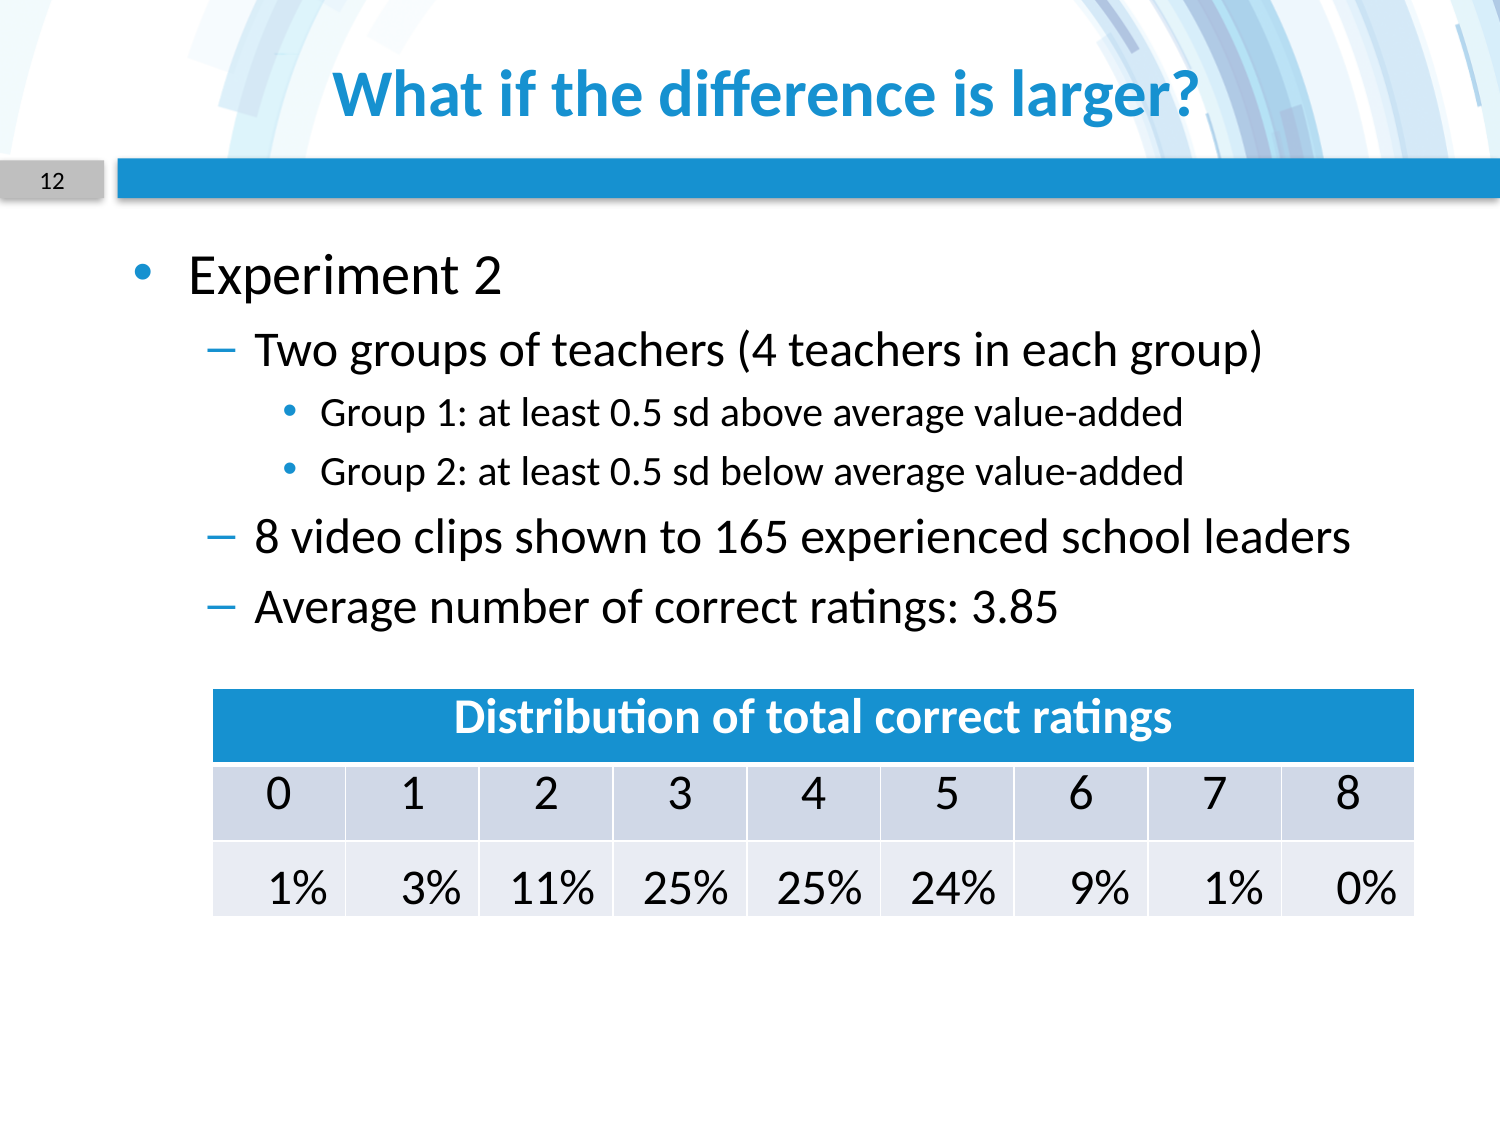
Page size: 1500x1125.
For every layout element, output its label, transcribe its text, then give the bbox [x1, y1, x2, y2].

table_cell 1 [346, 767, 478, 840]
slide_number 12 [0, 160, 105, 199]
picture [0, 0, 1500, 159]
list Experiment 2 Two groups of teachers (4 teachers in each group) Group 1: at least 0.5 sd above average value-added Group 2: at least 0.5 sd below average value-added 8 video clips shown to 165 experienced school leaders Average number of correct ratings: 3.85 [117, 229, 1500, 697]
table_cell 1% [1149, 842, 1281, 916]
table_cell 24% [881, 842, 1013, 916]
table_cell 11% [480, 842, 612, 916]
title What if the difference is larger? [117, 38, 1418, 141]
table_cell 3 [614, 767, 746, 840]
table_cell 25% [748, 842, 880, 916]
table_header Distribution of total correct ratings [213, 689, 1414, 762]
table_cell 9% [1015, 842, 1147, 916]
table_cell 0 [213, 767, 345, 840]
table_cell 6 [1015, 767, 1147, 840]
table_cell 1% [213, 842, 345, 916]
table_cell 25% [614, 842, 746, 916]
table_cell 5 [881, 767, 1013, 840]
table_cell 4 [748, 767, 880, 840]
table_cell 8 [1282, 767, 1414, 840]
table_cell 0% [1282, 842, 1414, 916]
table_cell 3% [346, 842, 478, 916]
table_cell 2 [480, 767, 612, 840]
table_cell 7 [1149, 767, 1281, 840]
